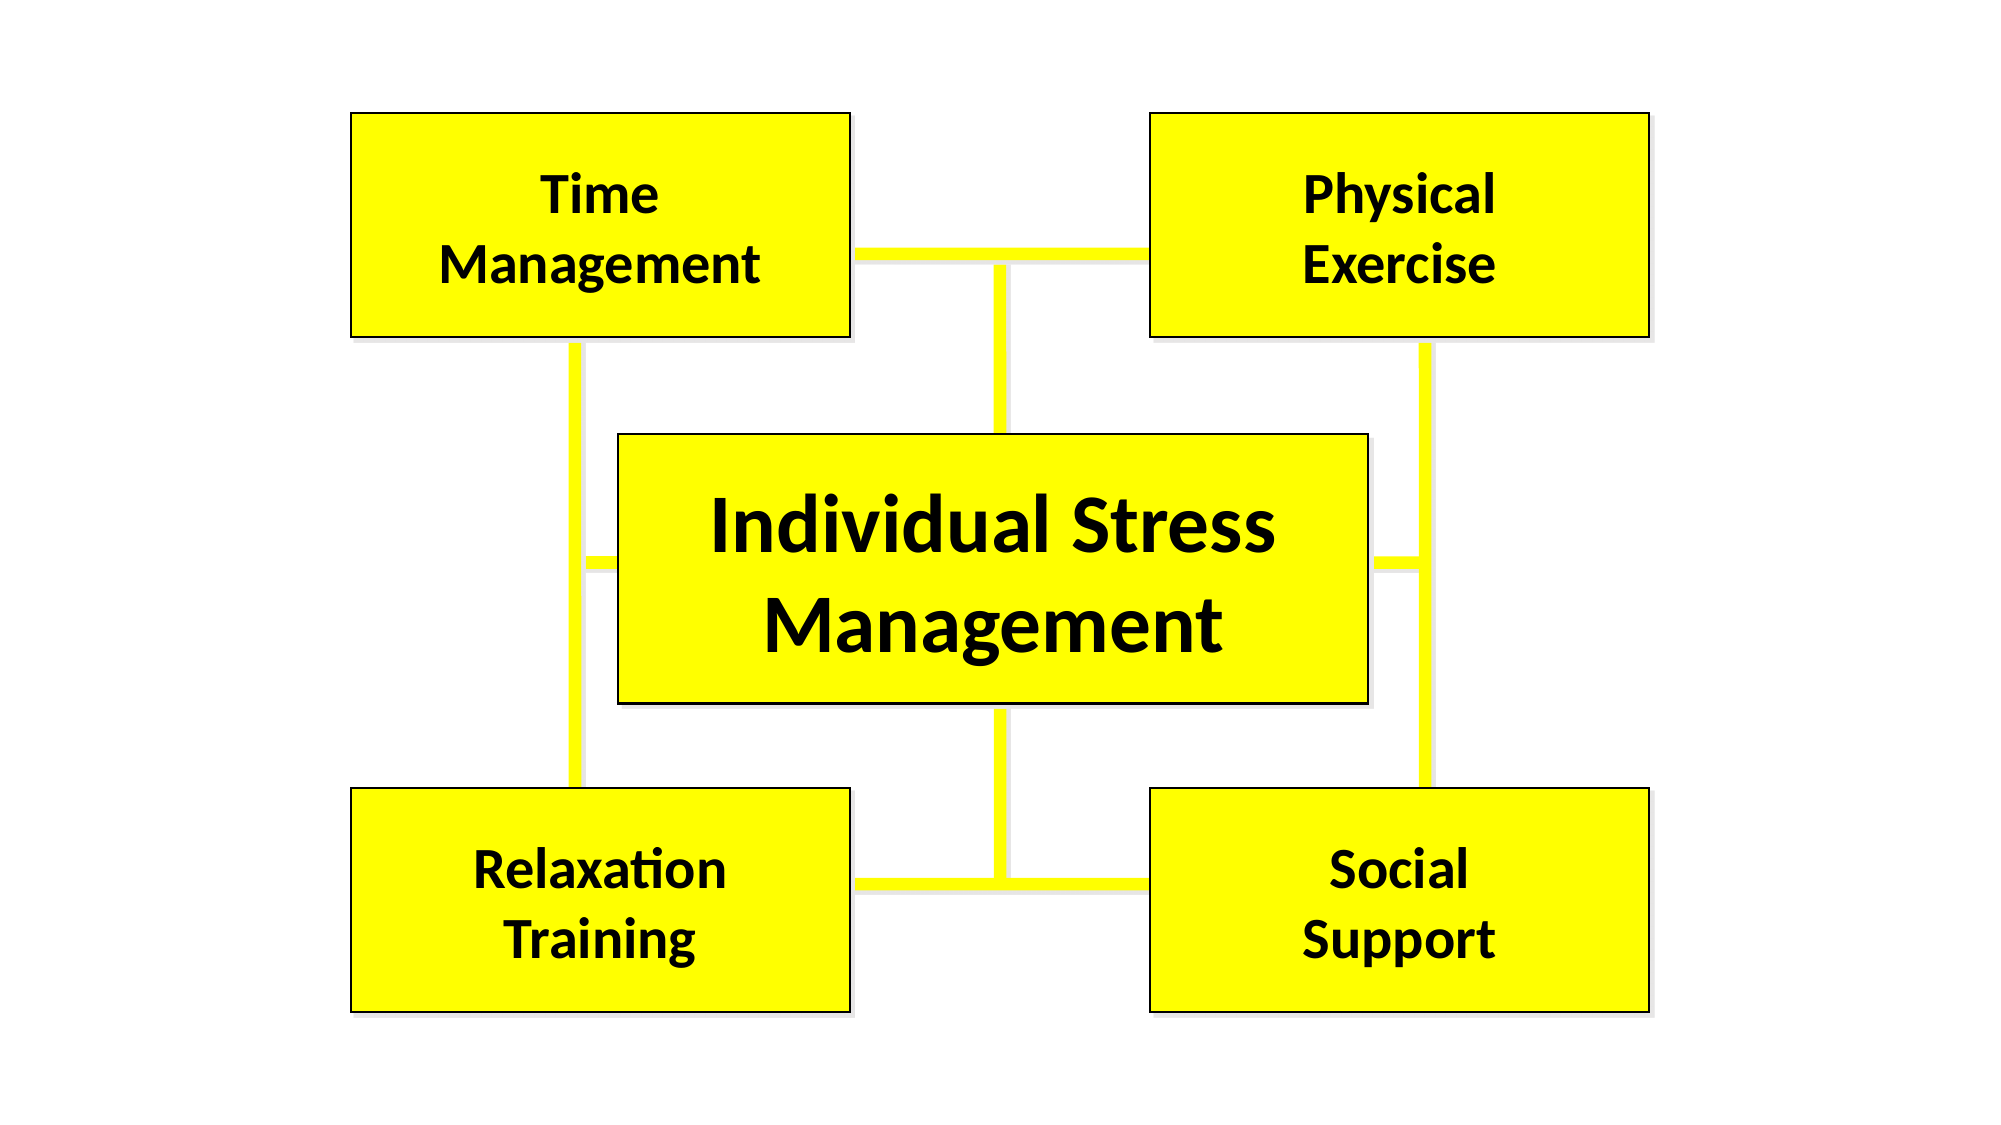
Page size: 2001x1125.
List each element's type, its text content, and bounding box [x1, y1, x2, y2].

text_box Physical Exercise [1150, 112, 1650, 338]
text_box Time Management [350, 112, 850, 338]
text_box Social Support [1150, 787, 1650, 1013]
text_box Individual Stress Management [617, 434, 1369, 704]
text_box Relaxation Training [350, 787, 850, 1013]
